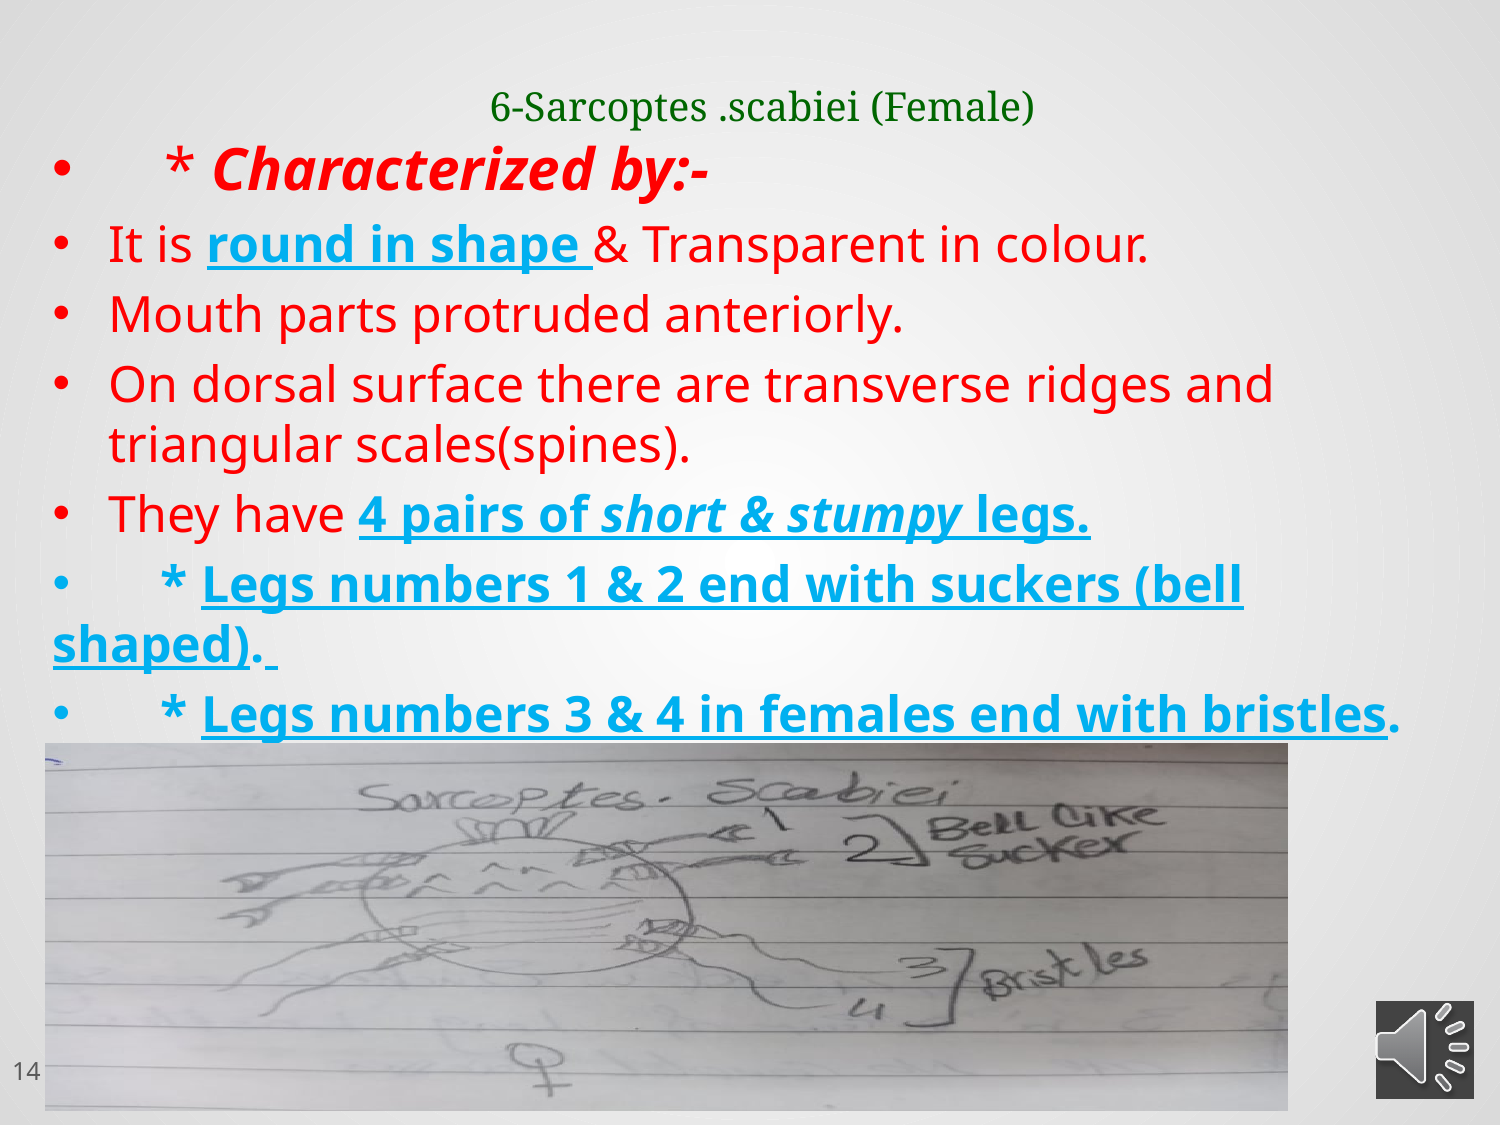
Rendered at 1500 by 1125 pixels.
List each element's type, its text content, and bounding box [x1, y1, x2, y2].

picture [1374, 999, 1476, 1101]
footer 14 [4, 1040, 39, 1100]
picture [44, 743, 1288, 1112]
list * Characterized by:- It is round in shape & Transparent in colour. Mouth parts protruded anteriorly. On dorsal surface there are transverse ridges and triangular scales(spines). They have 4 pairs of short & stumpy legs. * Legs numbers 1 & 2 end with suckers (bell shaped). * Legs numbers 3 & 4 in females end with bristles. [37, 125, 1475, 1100]
title 6-Sarcoptes .scabiei (Female) [87, 4, 1438, 125]
